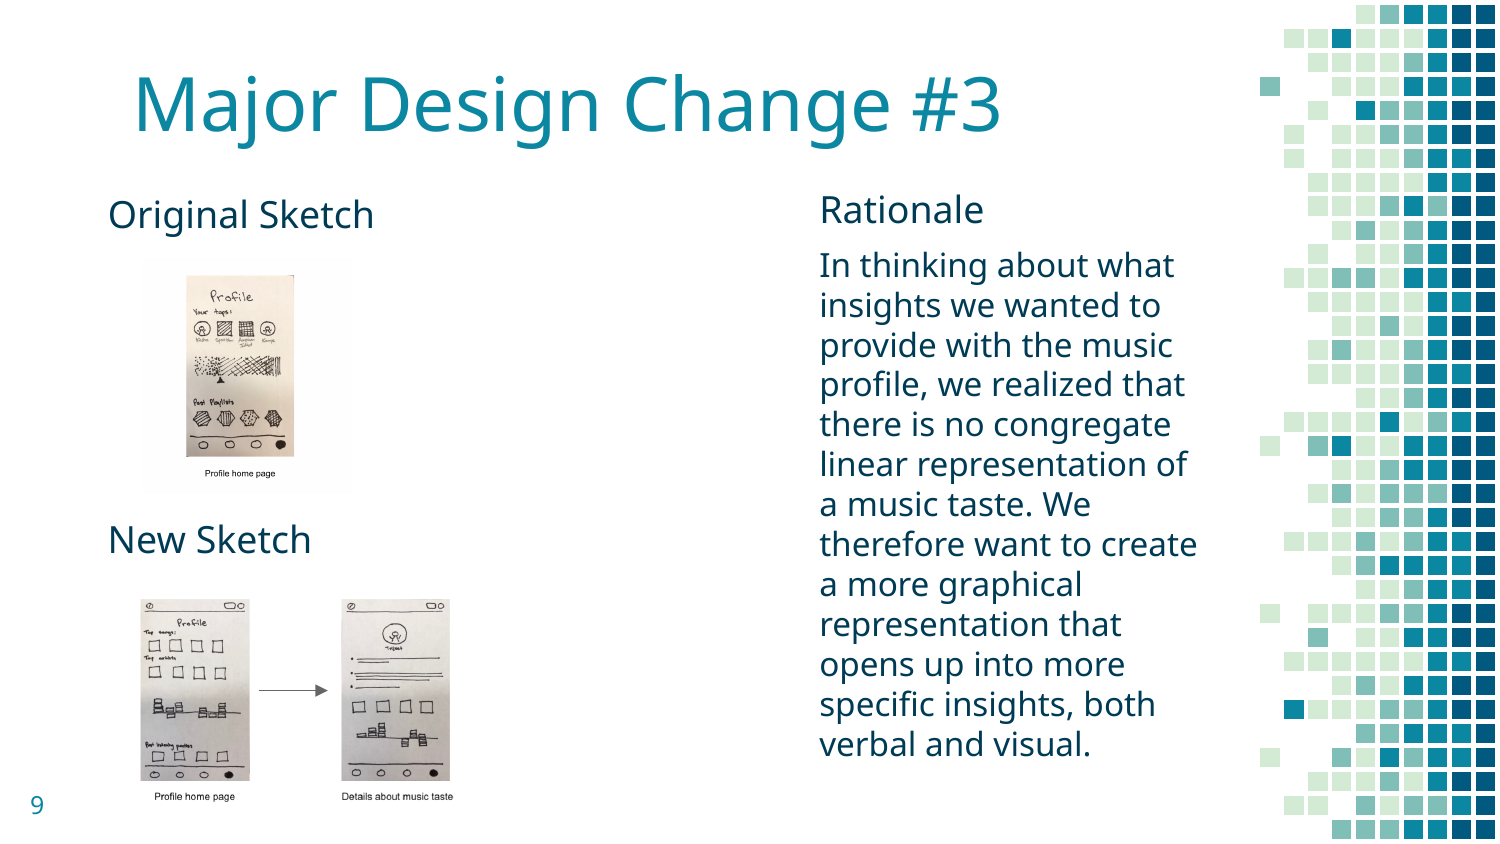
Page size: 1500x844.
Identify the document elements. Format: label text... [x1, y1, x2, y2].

list Rationale In thinking about what insights we wanted to provide with the music profile, we realized that there is no congregate linear representation of a music taste. We therefore want to create a more graphical representation that opens up into more specific insights, both verbal and visual. [804, 171, 1222, 775]
list Original Sketch [92, 176, 625, 271]
slide_number ‹#› [15, 774, 105, 839]
picture [142, 258, 354, 494]
title Major Design Change #3 [117, 21, 1227, 162]
picture [105, 583, 487, 819]
list New Sketch [92, 500, 625, 596]
